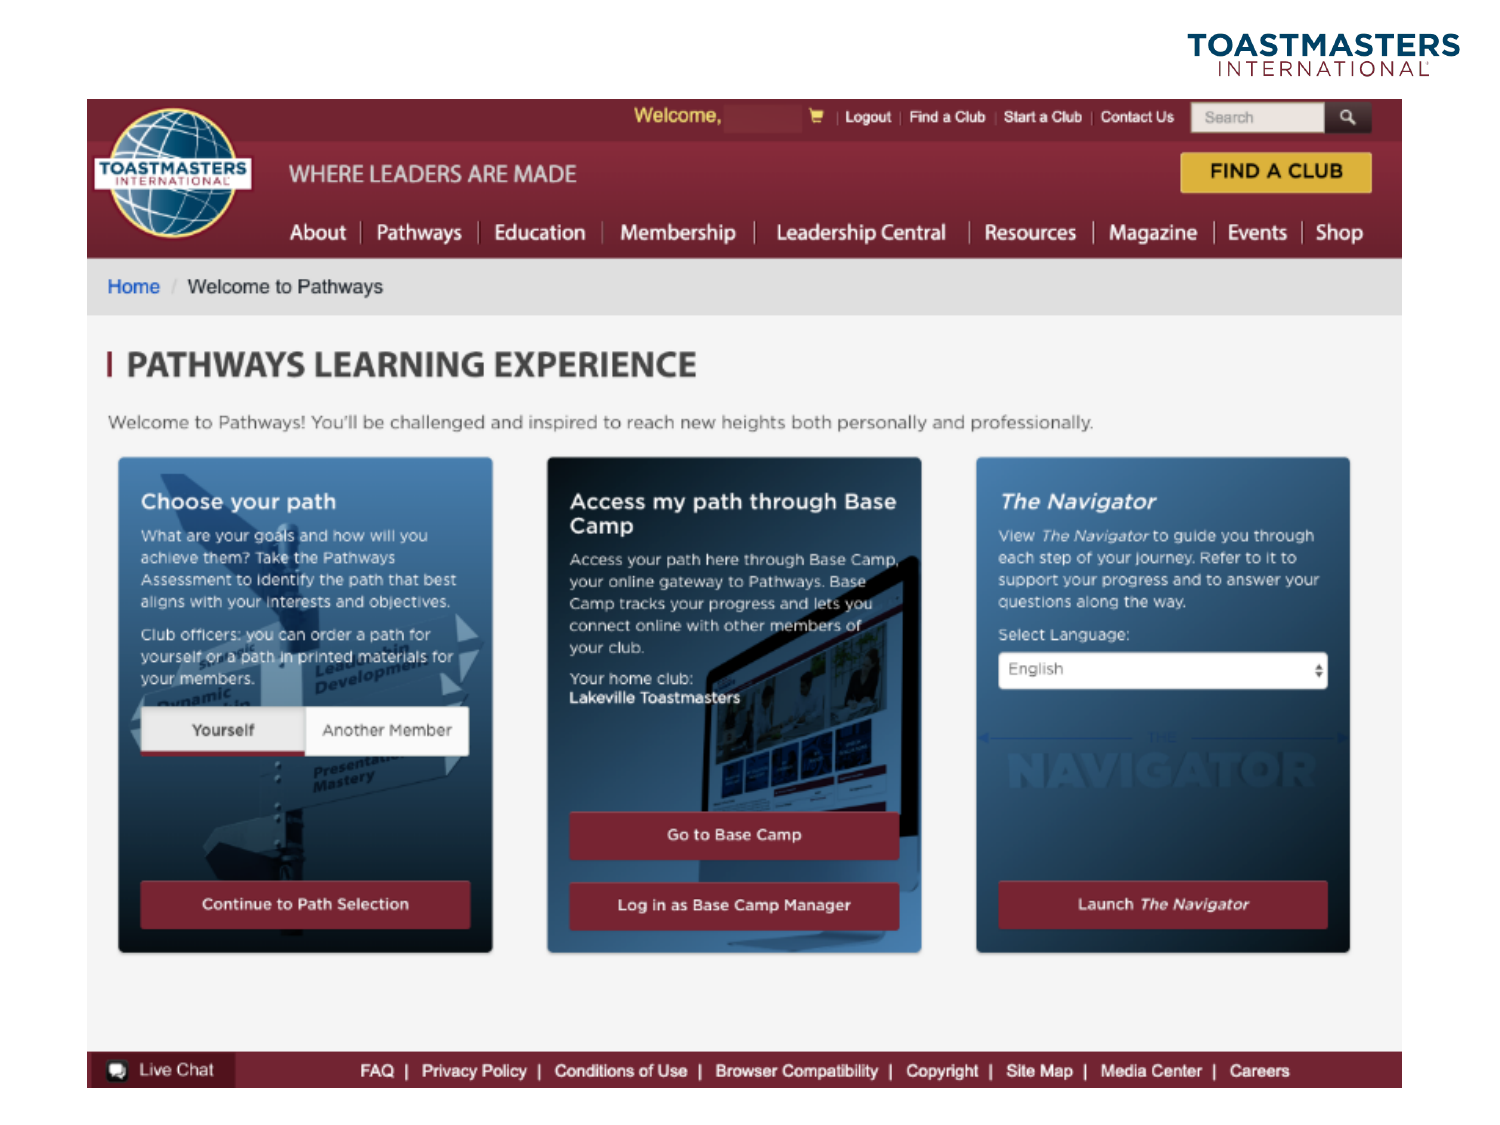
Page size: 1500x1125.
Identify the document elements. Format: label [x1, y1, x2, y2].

picture [1175, 18, 1473, 87]
picture [87, 99, 1402, 1088]
